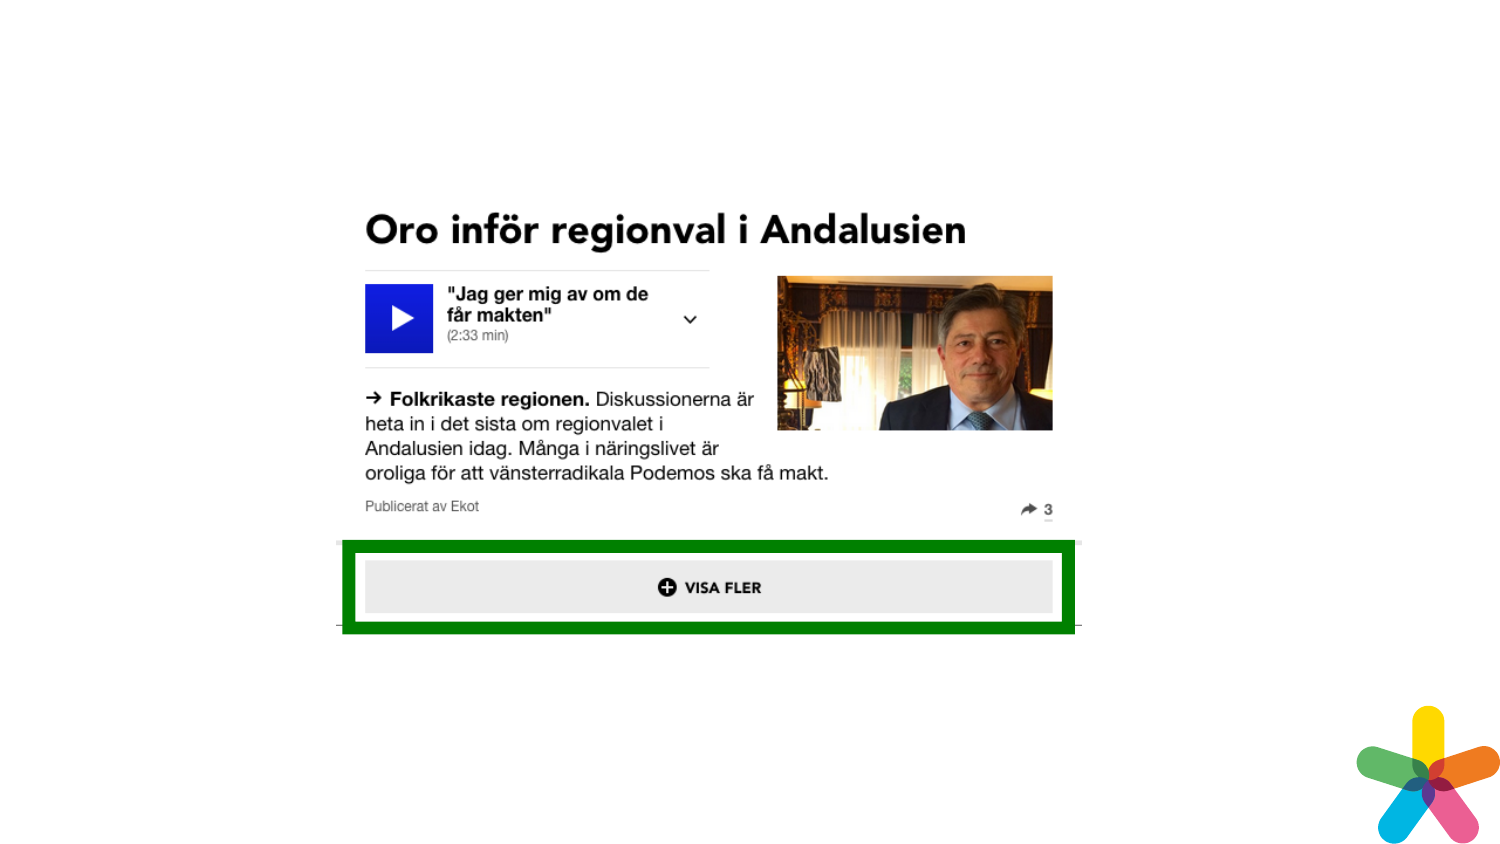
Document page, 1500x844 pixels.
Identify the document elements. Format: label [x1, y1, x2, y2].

picture [336, 193, 1082, 626]
text_box [340, 633, 1077, 637]
